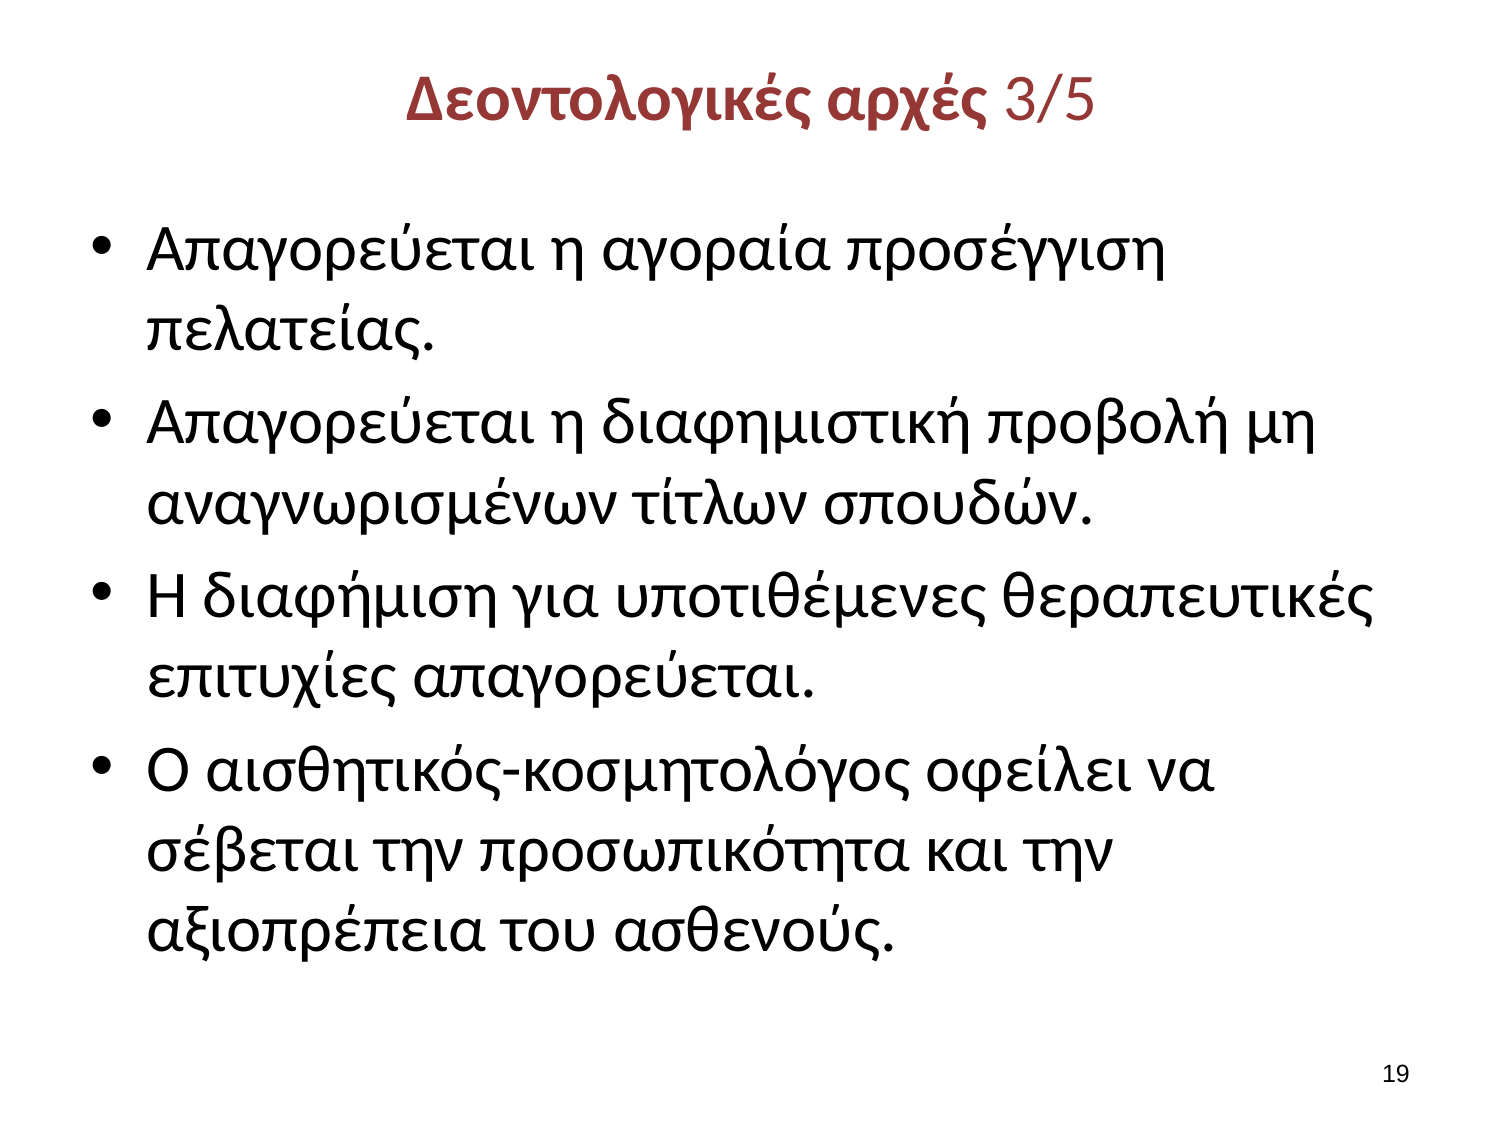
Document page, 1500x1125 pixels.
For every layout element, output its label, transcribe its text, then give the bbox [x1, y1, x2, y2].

list Απαγορεύεται η αγοραία προσέγγιση πελατείας. Απαγορεύεται η διαφημιστική προβολή μη αναγνωρισμένων τίτλων σπουδών. Η διαφήμιση για υποτιθέμενες θεραπευτικές επιτυχίες απαγορεύεται. Ο αισθητικός-κοσμητολόγος οφείλει να σέβεται την προσωπικότητα και την αξιοπρέπεια του ασθενούς. [75, 196, 1425, 1024]
slide_number 18 [1074, 1042, 1425, 1103]
title Δεοντολογικές αρχές 3/5 [76, 19, 1427, 169]
